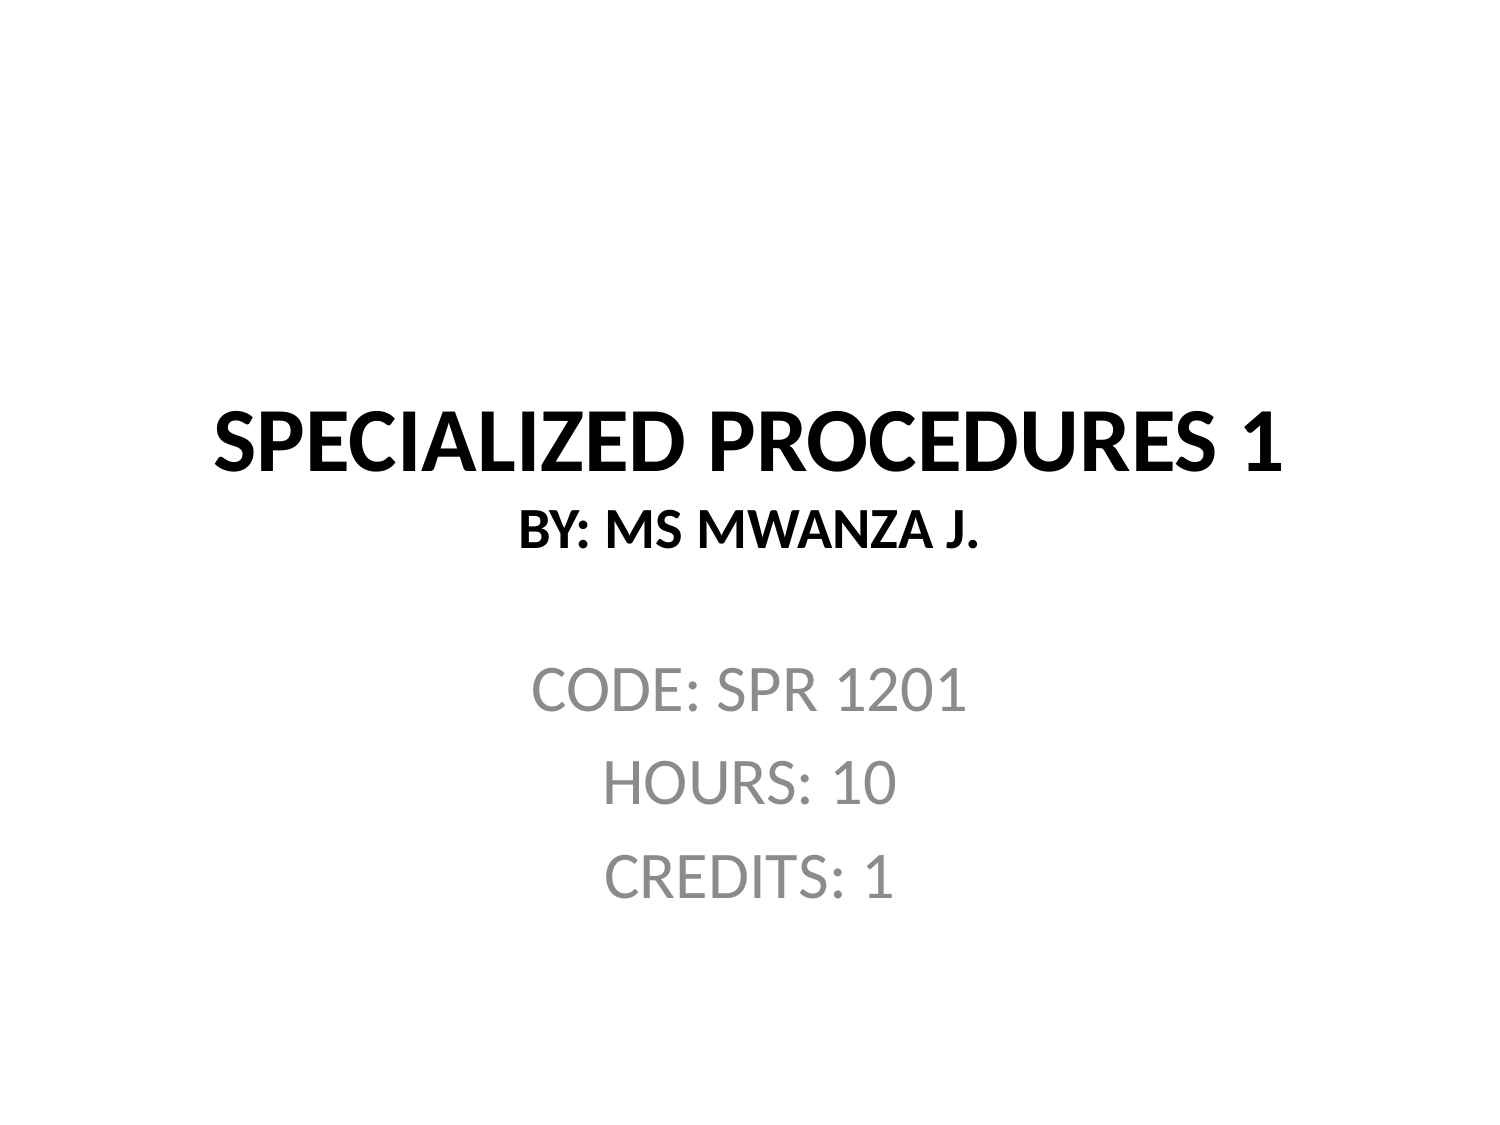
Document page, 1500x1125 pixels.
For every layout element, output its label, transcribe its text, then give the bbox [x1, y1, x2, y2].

subtitle CODE: SPR 1201 HOURS: 10 CREDITS: 1 [225, 637, 1275, 925]
title SPECIALIZED PROCEDURES 1 BY: MS MWANZA J. [112, 349, 1388, 591]
